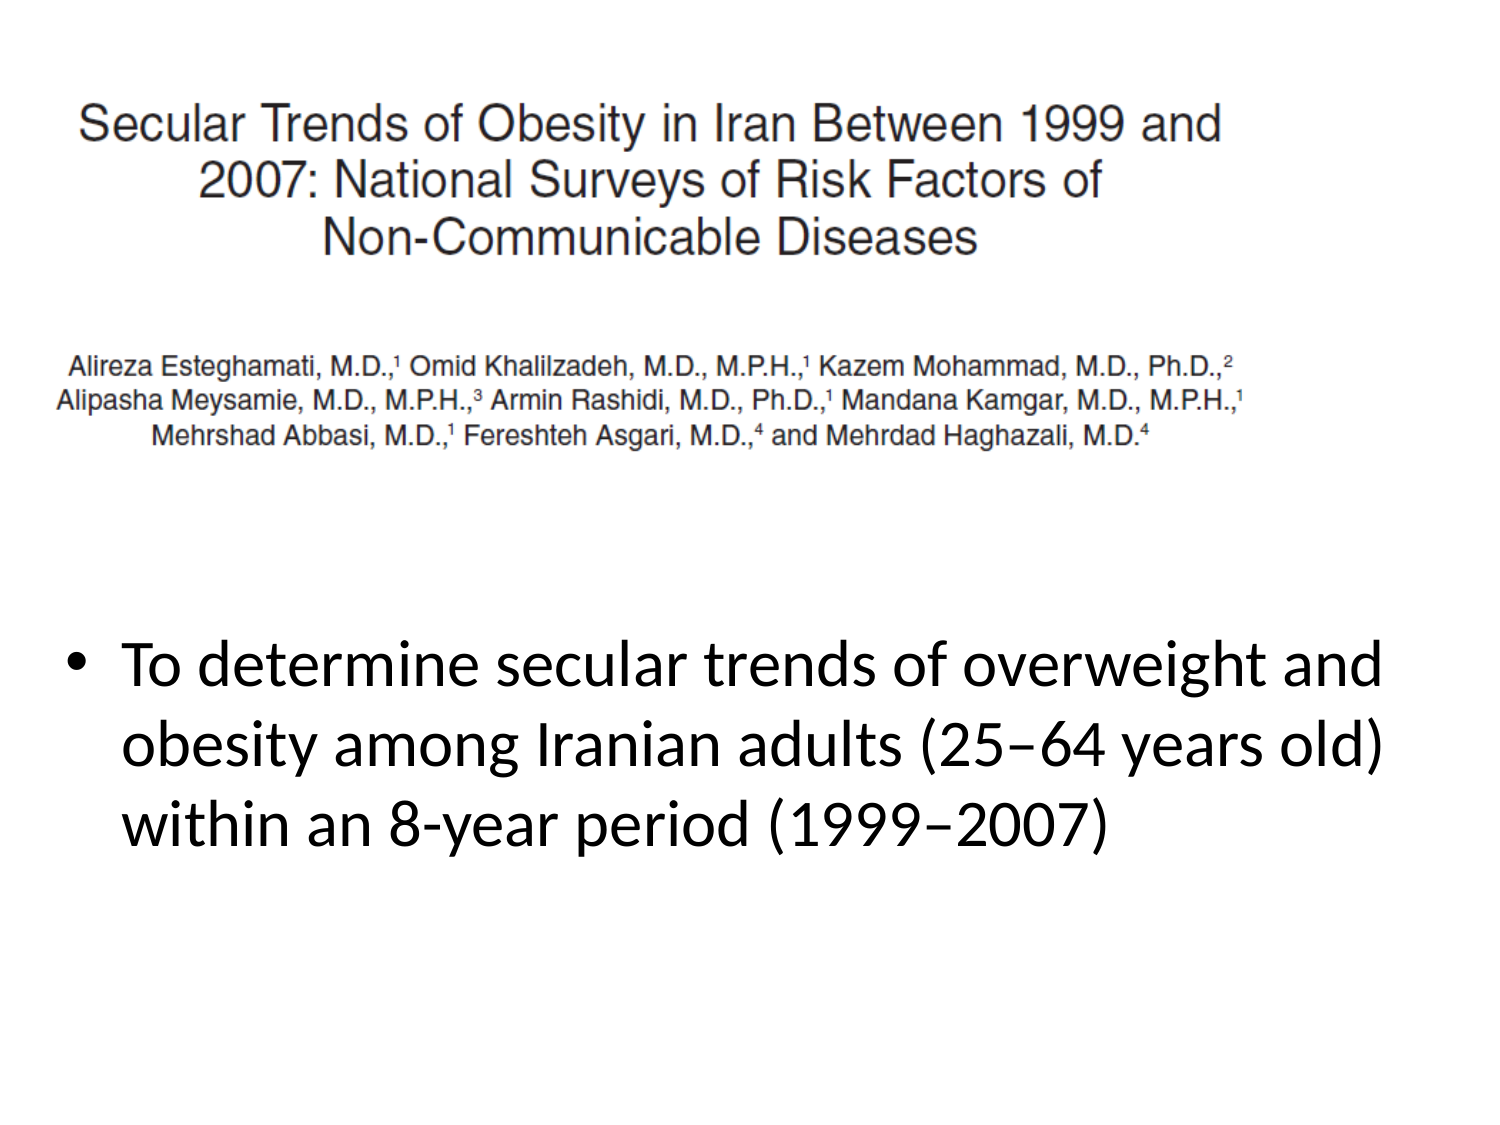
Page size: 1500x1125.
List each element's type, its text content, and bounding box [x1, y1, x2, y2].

list To determine secular trends of overweight and obesity among Iranian adults (25–64 years old) within an 8-year period (1999–2007) [50, 612, 1450, 1125]
picture [5, 62, 1500, 526]
